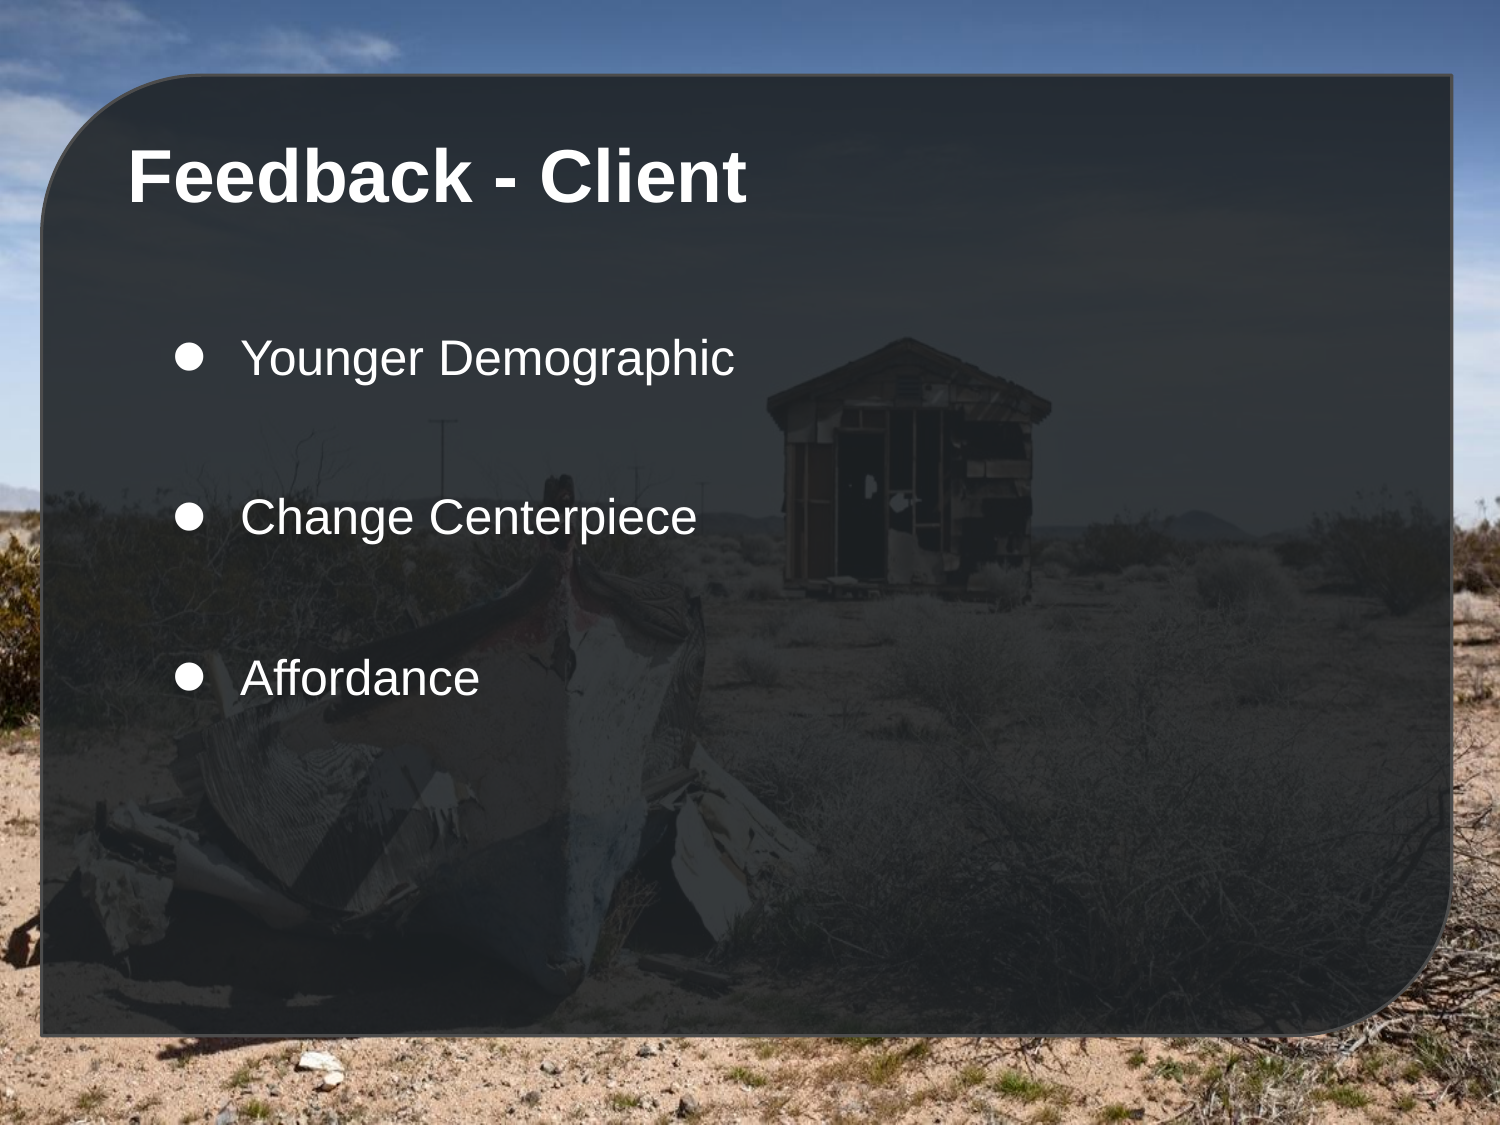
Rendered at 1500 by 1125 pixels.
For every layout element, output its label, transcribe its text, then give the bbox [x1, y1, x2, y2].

list Younger Demographic Change Centerpiece Affordance [75, 237, 1425, 906]
title Feedback - Client [75, 14, 1425, 233]
picture [0, 0, 1500, 1125]
text_box [41, 75, 1452, 1036]
